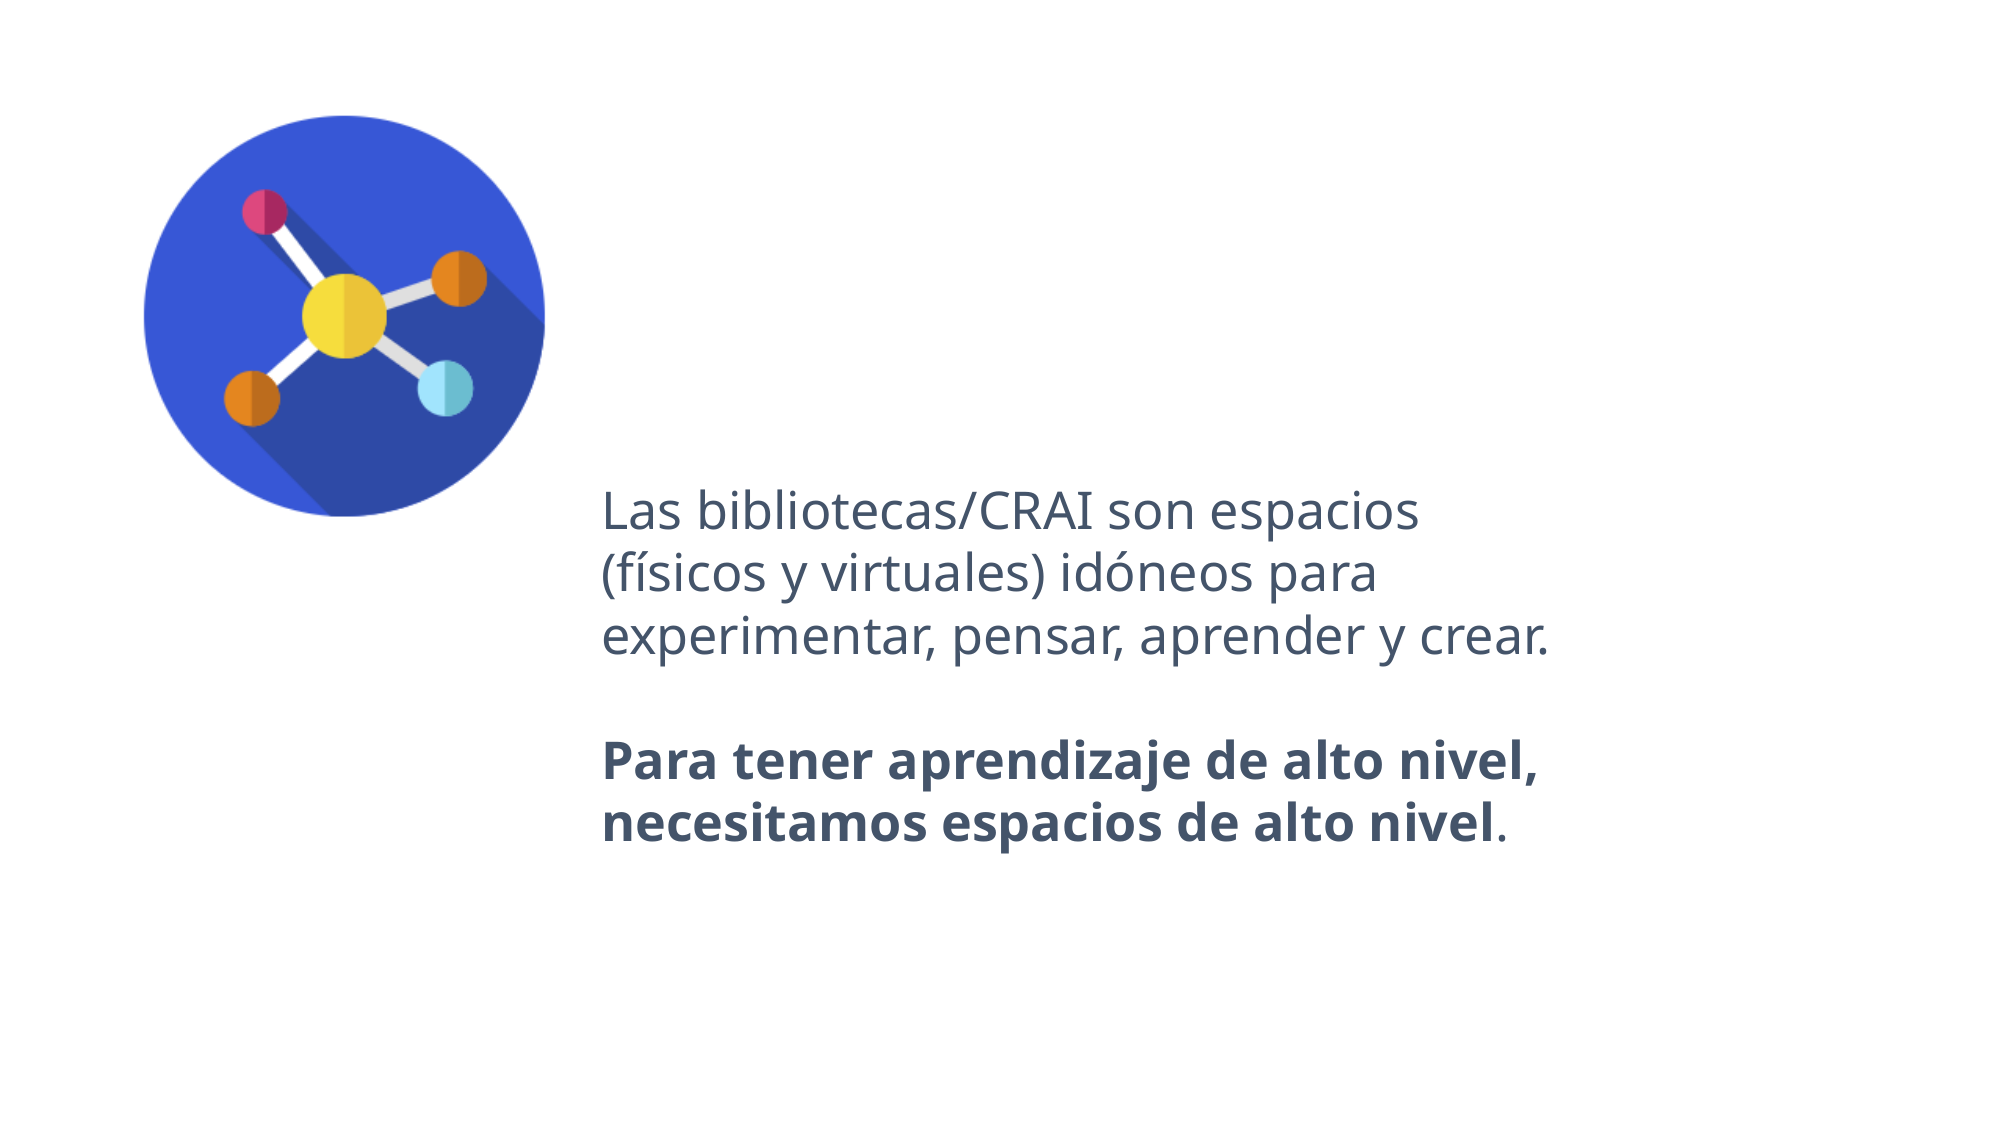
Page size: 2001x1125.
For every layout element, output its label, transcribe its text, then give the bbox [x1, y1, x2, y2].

picture [66, 66, 614, 545]
text_box Las bibliotecas/CRAI son espacios (físicos y virtuales) idóneos para experimentar, pensar, aprender y crear. Para tener aprendizaje de alto nivel, necesitamos espacios de alto nivel. [586, 470, 1628, 950]
